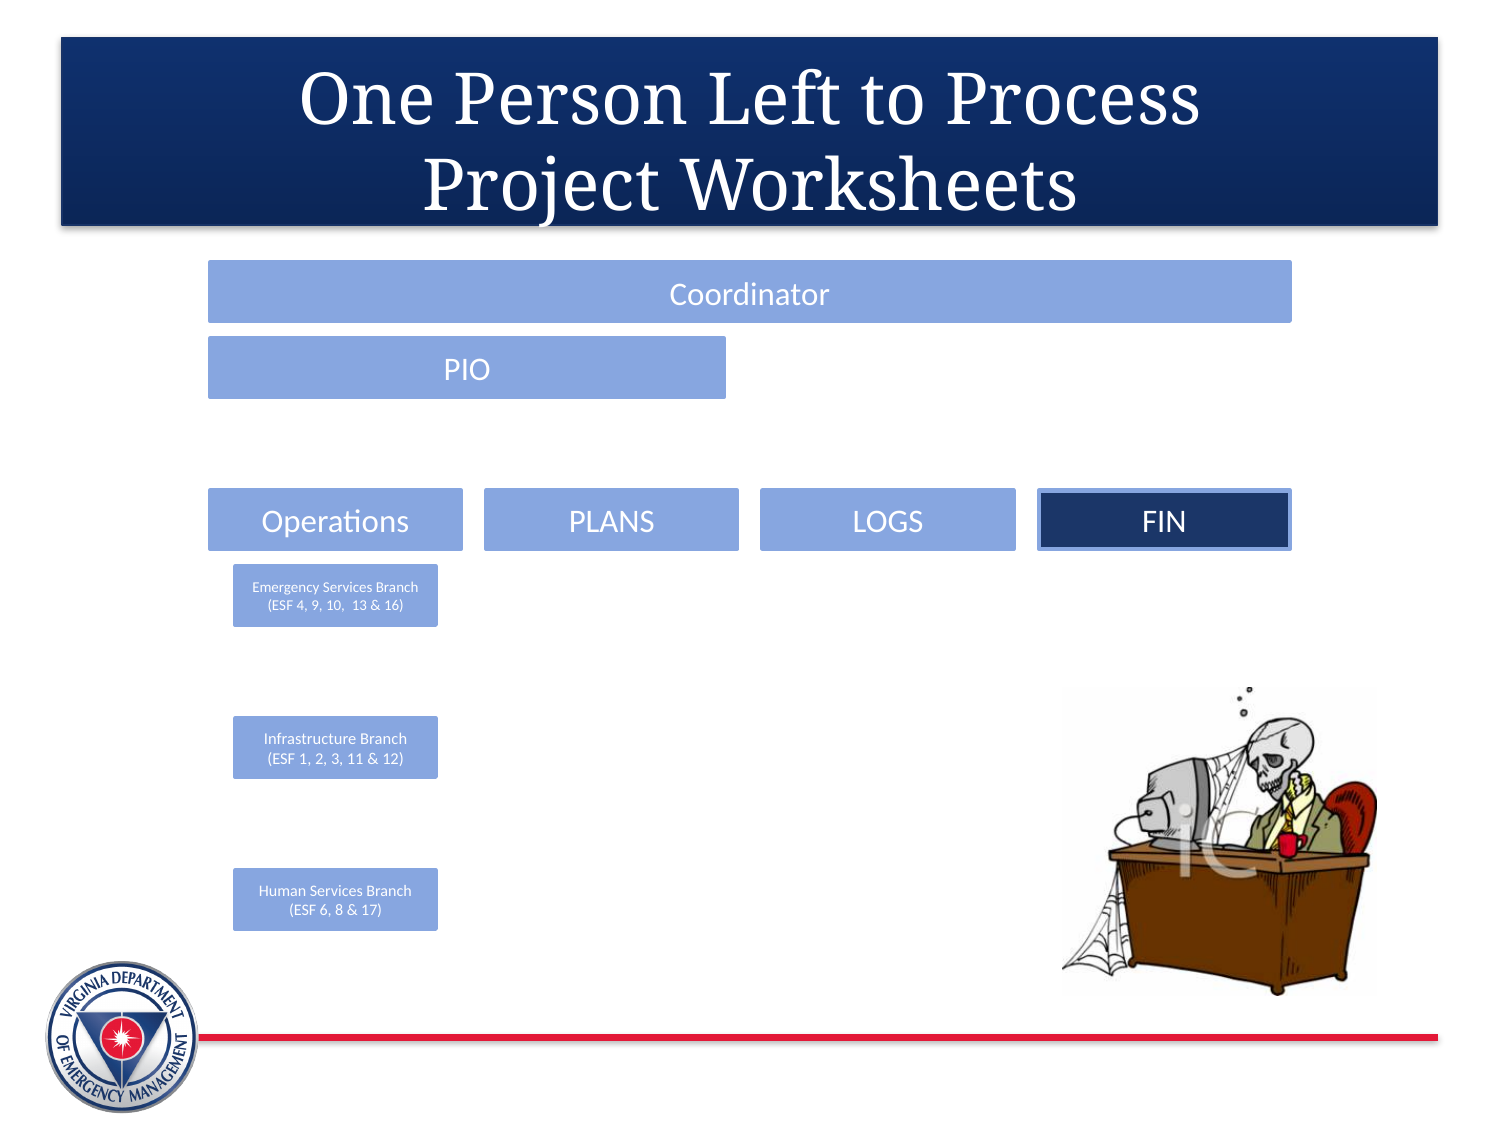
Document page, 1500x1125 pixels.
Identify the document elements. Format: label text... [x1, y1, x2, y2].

picture [24, 949, 218, 1125]
title One Person Left to Process Project Worksheets [75, 45, 1425, 233]
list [74, 262, 1426, 1006]
picture [1062, 687, 1377, 996]
